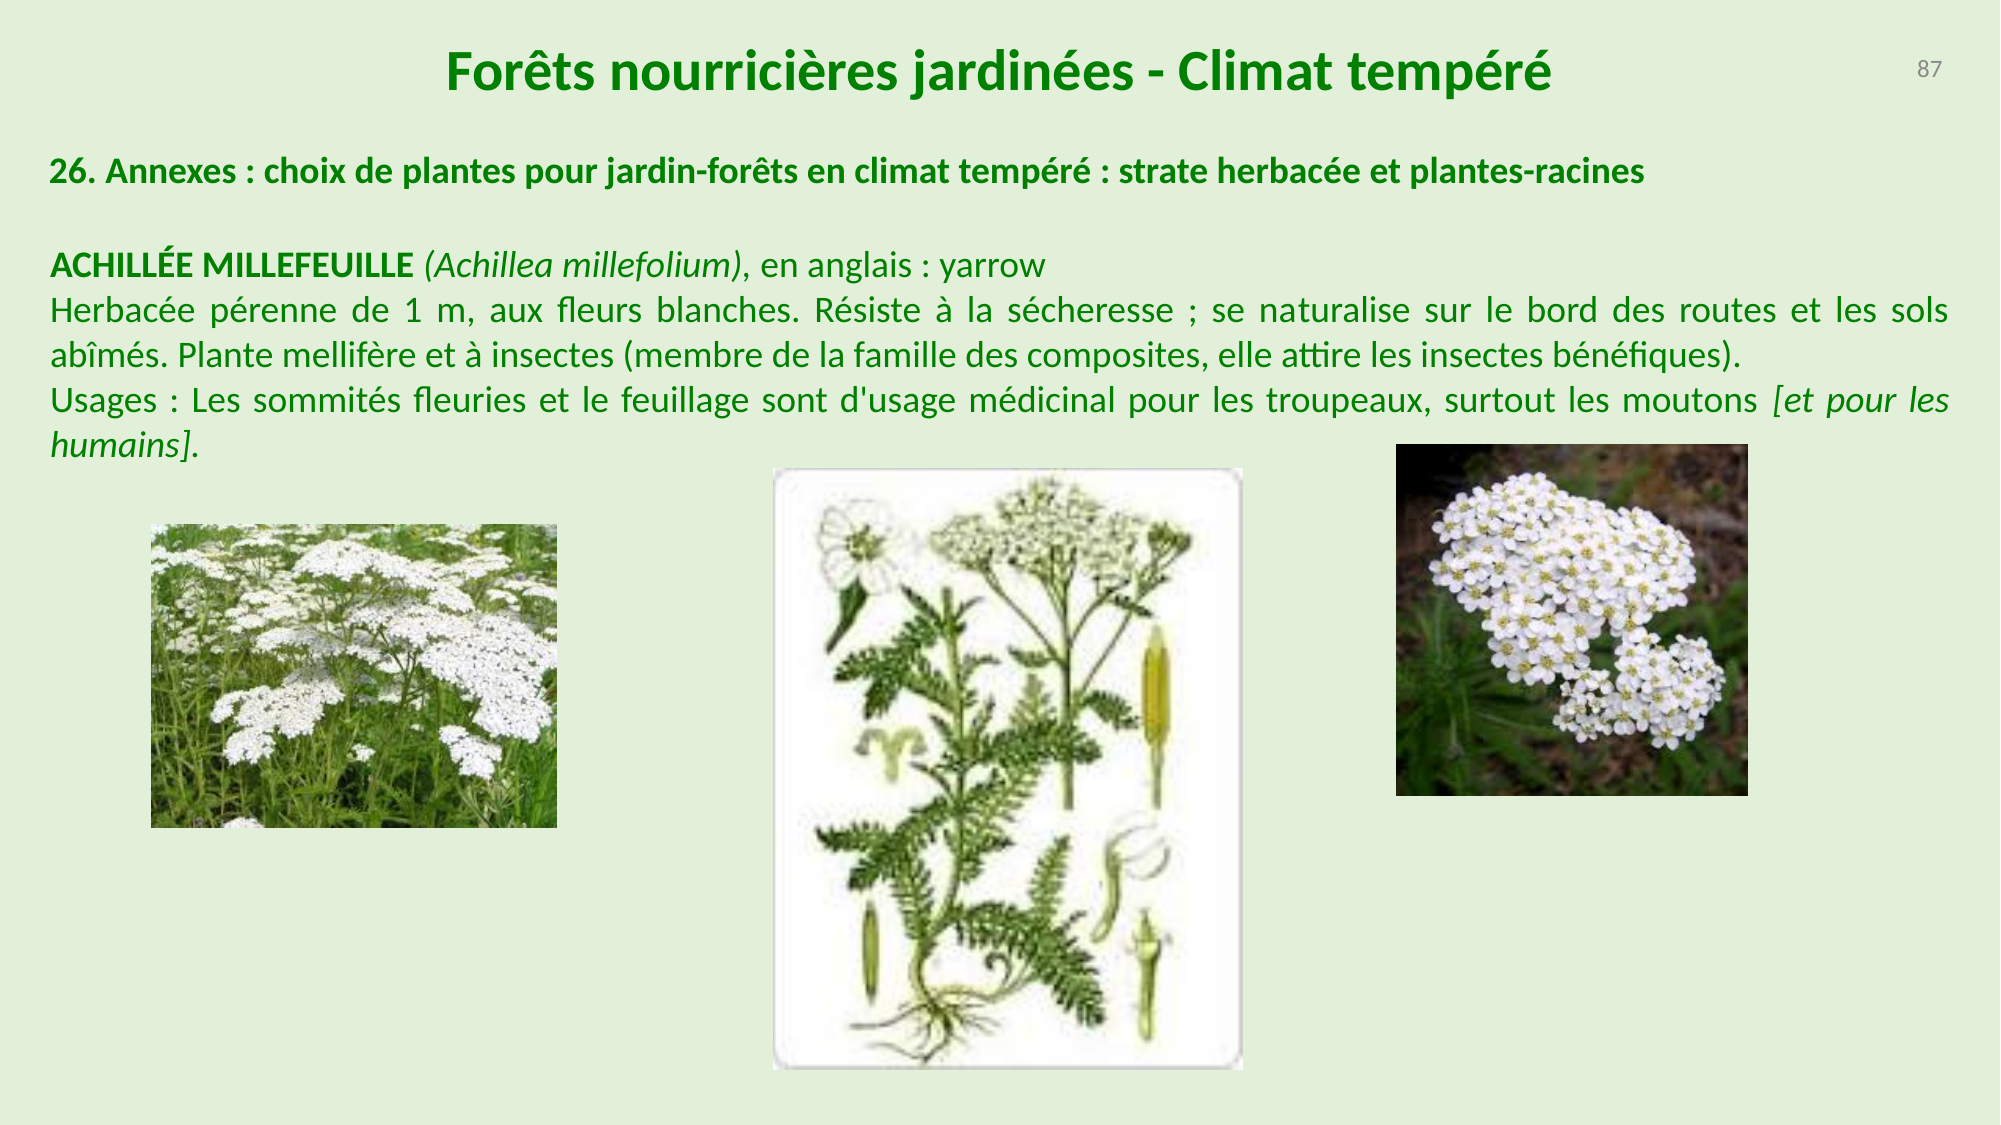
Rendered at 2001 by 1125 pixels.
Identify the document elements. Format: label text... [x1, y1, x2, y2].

picture [773, 468, 1243, 1070]
text_box 26. Annexes : choix de plantes pour jardin-forêts en climat tempéré : strate herbacée et plantes-racines [34, 138, 1662, 199]
picture [1396, 444, 1748, 796]
slide_number 87 [1853, 46, 1958, 89]
picture [151, 524, 557, 828]
text_box ACHILLÉE MILLEFEUILLE (Achillea millefolium), en anglais : yarrow Herbacée pérenne de 1 m, aux fleurs blanches. Résiste à la sécheresse ; se na­turalise sur le bord des routes et les sols abîmés. Plante mellifère et à insectes (membre de la famille des composites, elle attire les insectes bénéfiques). Usages : Les sommités fleuries et le feuillage sont d'usage médicinal pour les troupeaux, surtout les moutons [et pour les humains]. [35, 233, 1965, 473]
text_box Forêts nourricières jardinées - Climat tempéré [183, 24, 1817, 110]
